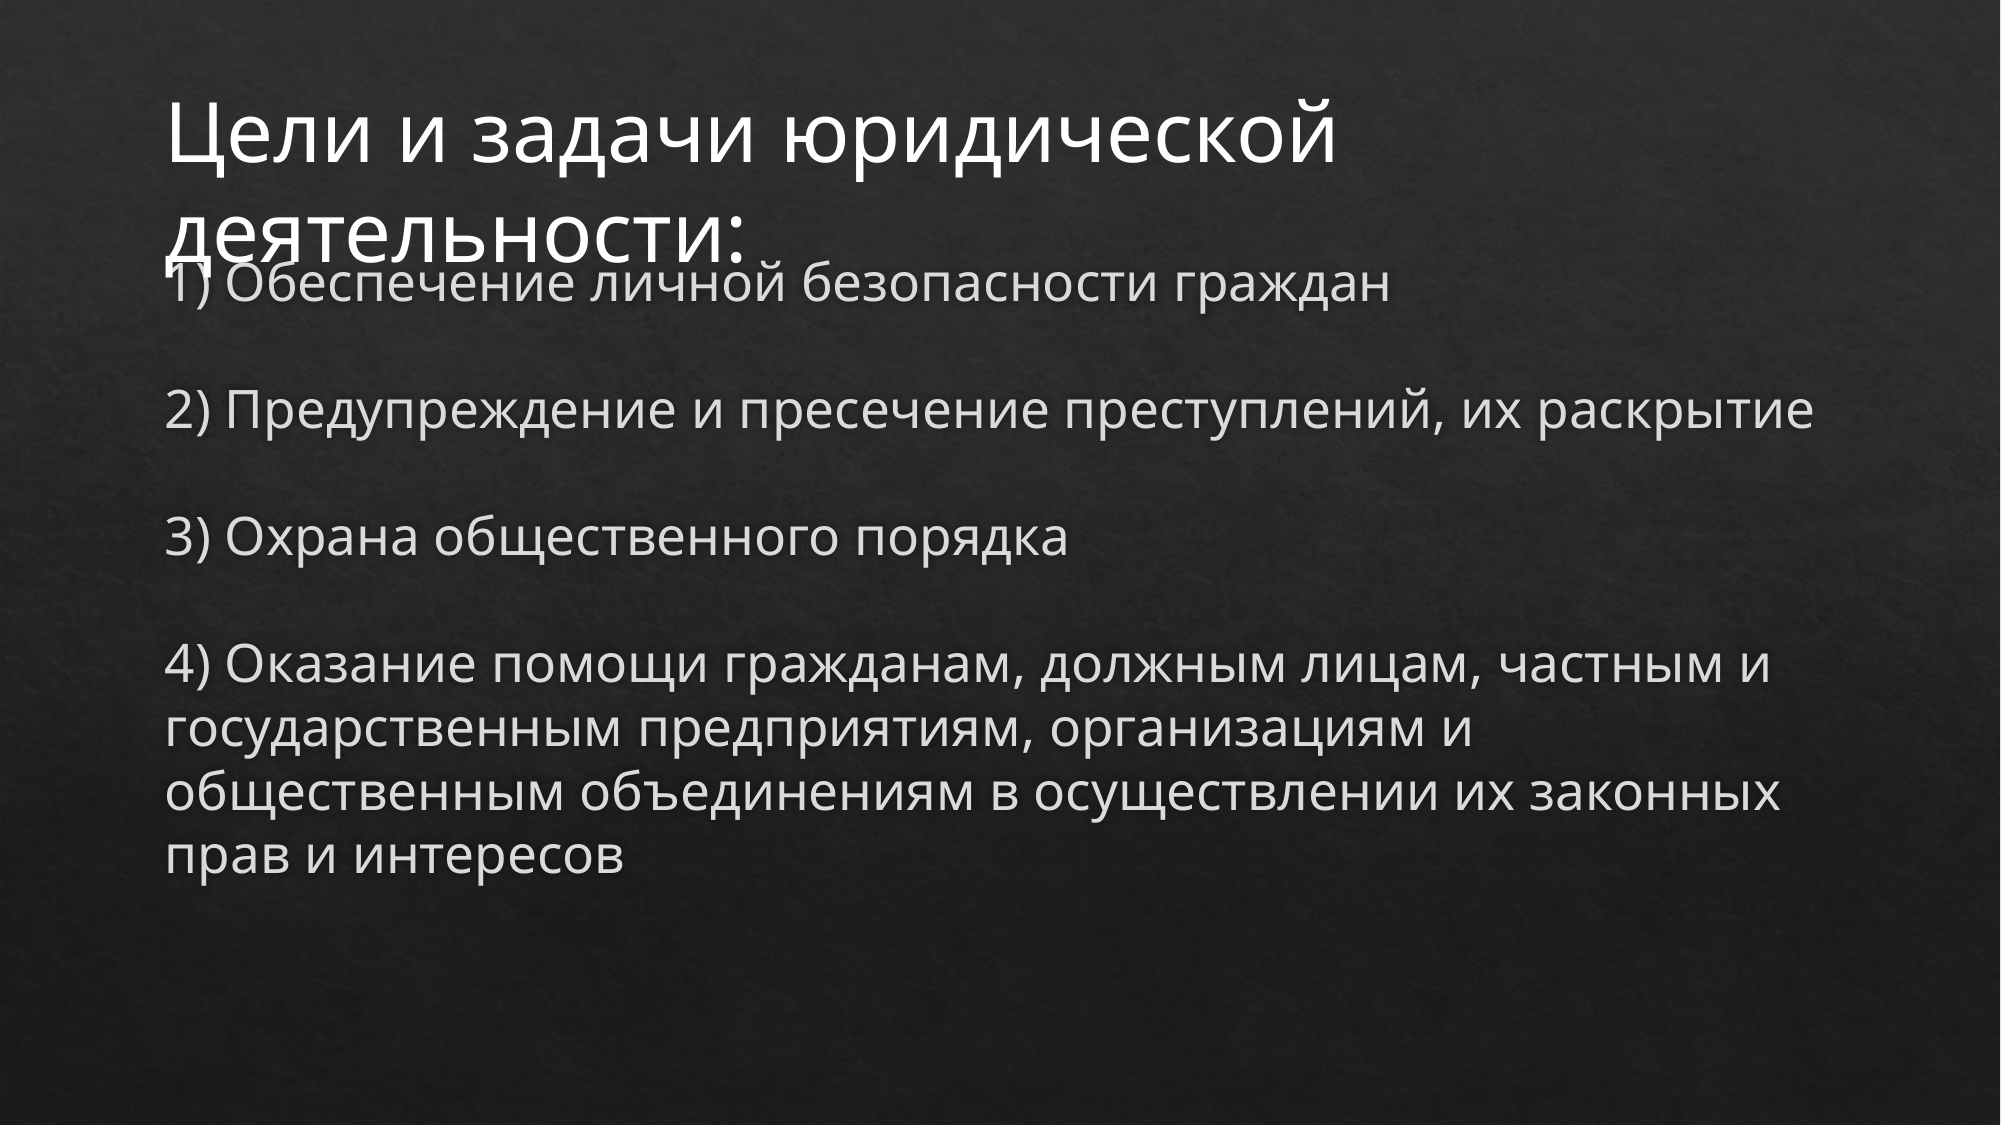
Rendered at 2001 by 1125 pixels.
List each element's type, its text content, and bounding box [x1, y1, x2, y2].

title 1) Обеспечение личной безопасности граждан 2) Предупреждение и пресечение преступлений, их раскрытие 3) Охрана общественного порядка 4) Оказание помощи гражданам, должным лицам, частным и государственным предприятиям, организациям и общественным объединениям в осуществлении их законных прав и интересов [149, 287, 1849, 996]
text_box Цели и задачи юридической деятельности: [149, 71, 1849, 287]
